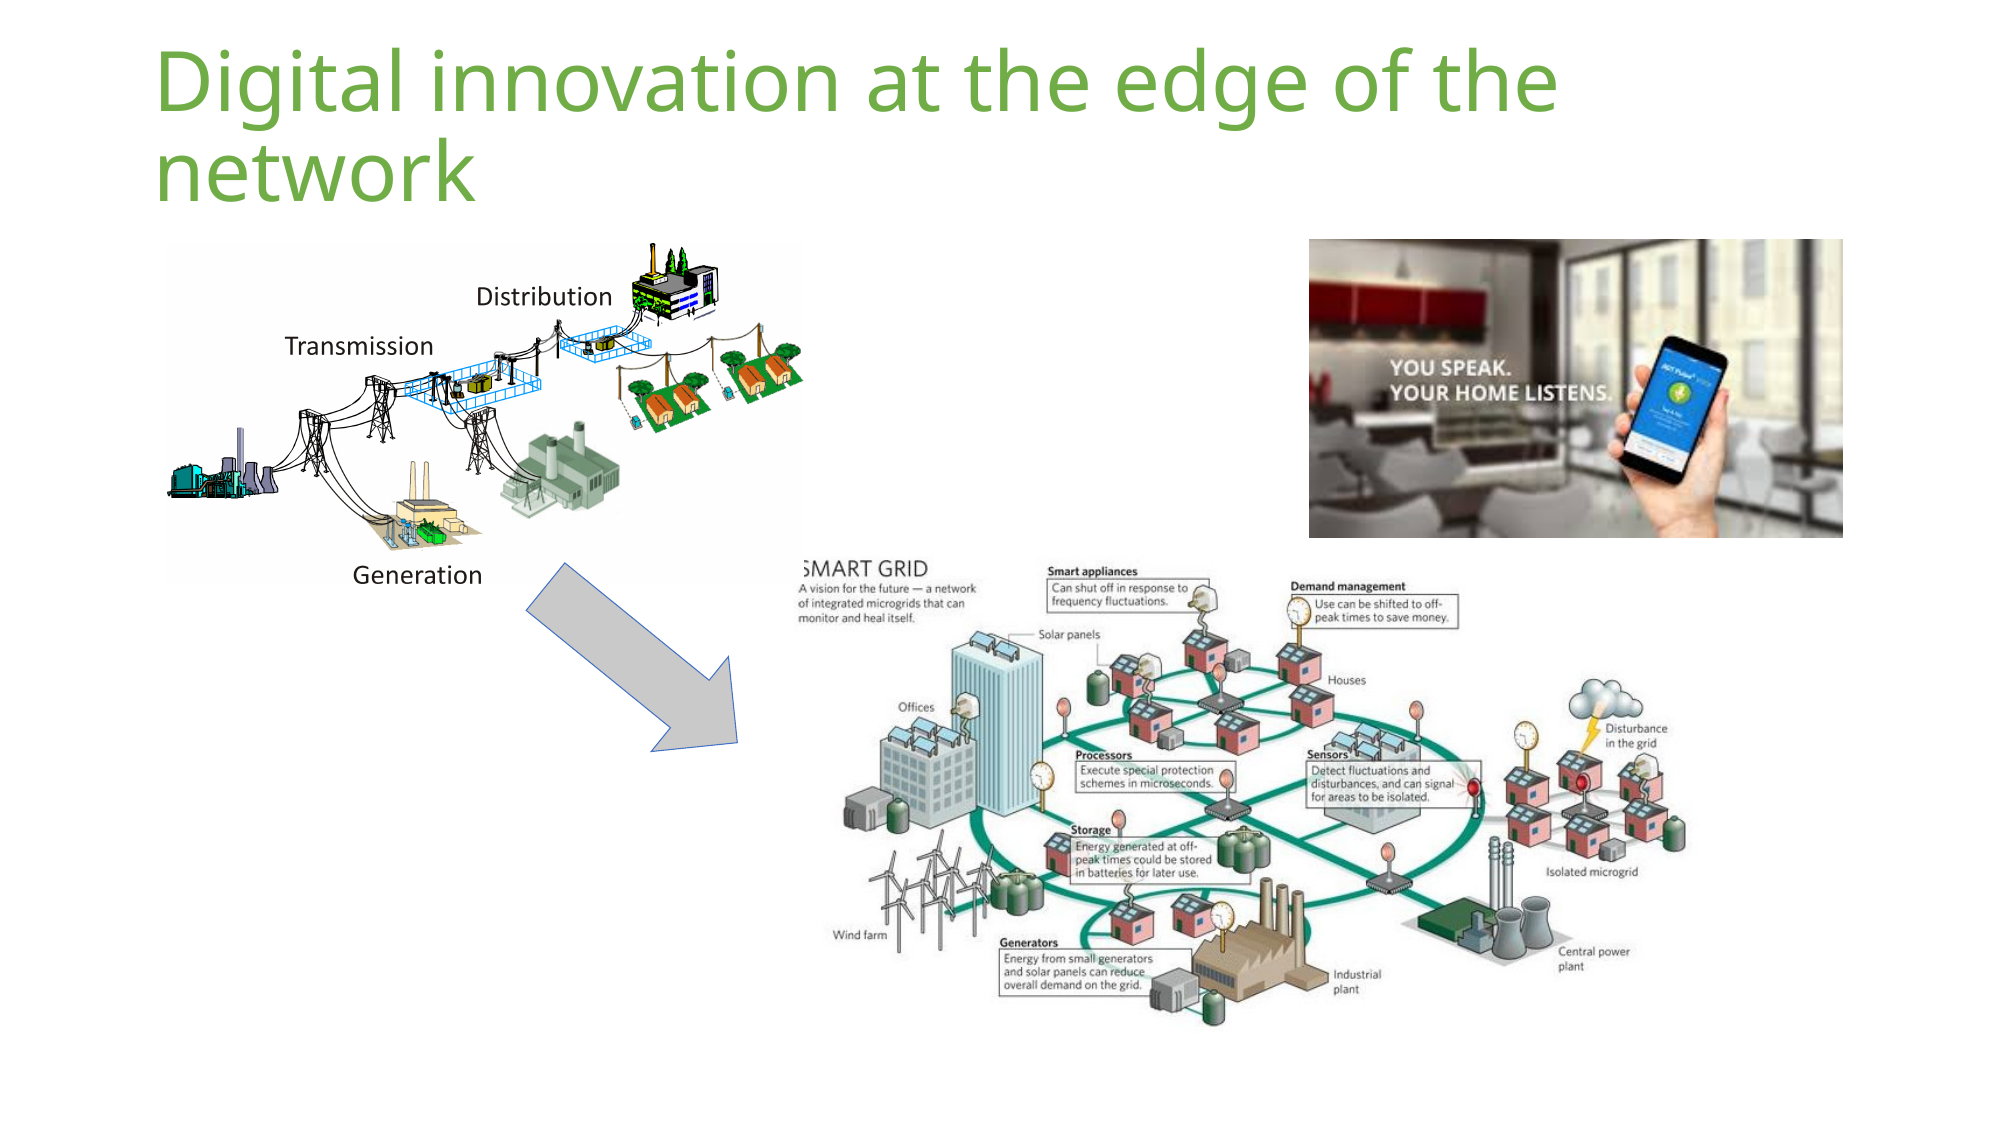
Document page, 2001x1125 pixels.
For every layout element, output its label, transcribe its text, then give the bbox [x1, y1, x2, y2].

text_box [525, 584, 738, 753]
title Digital innovation at the edge of the network [138, 49, 1678, 211]
picture [167, 239, 1843, 1043]
